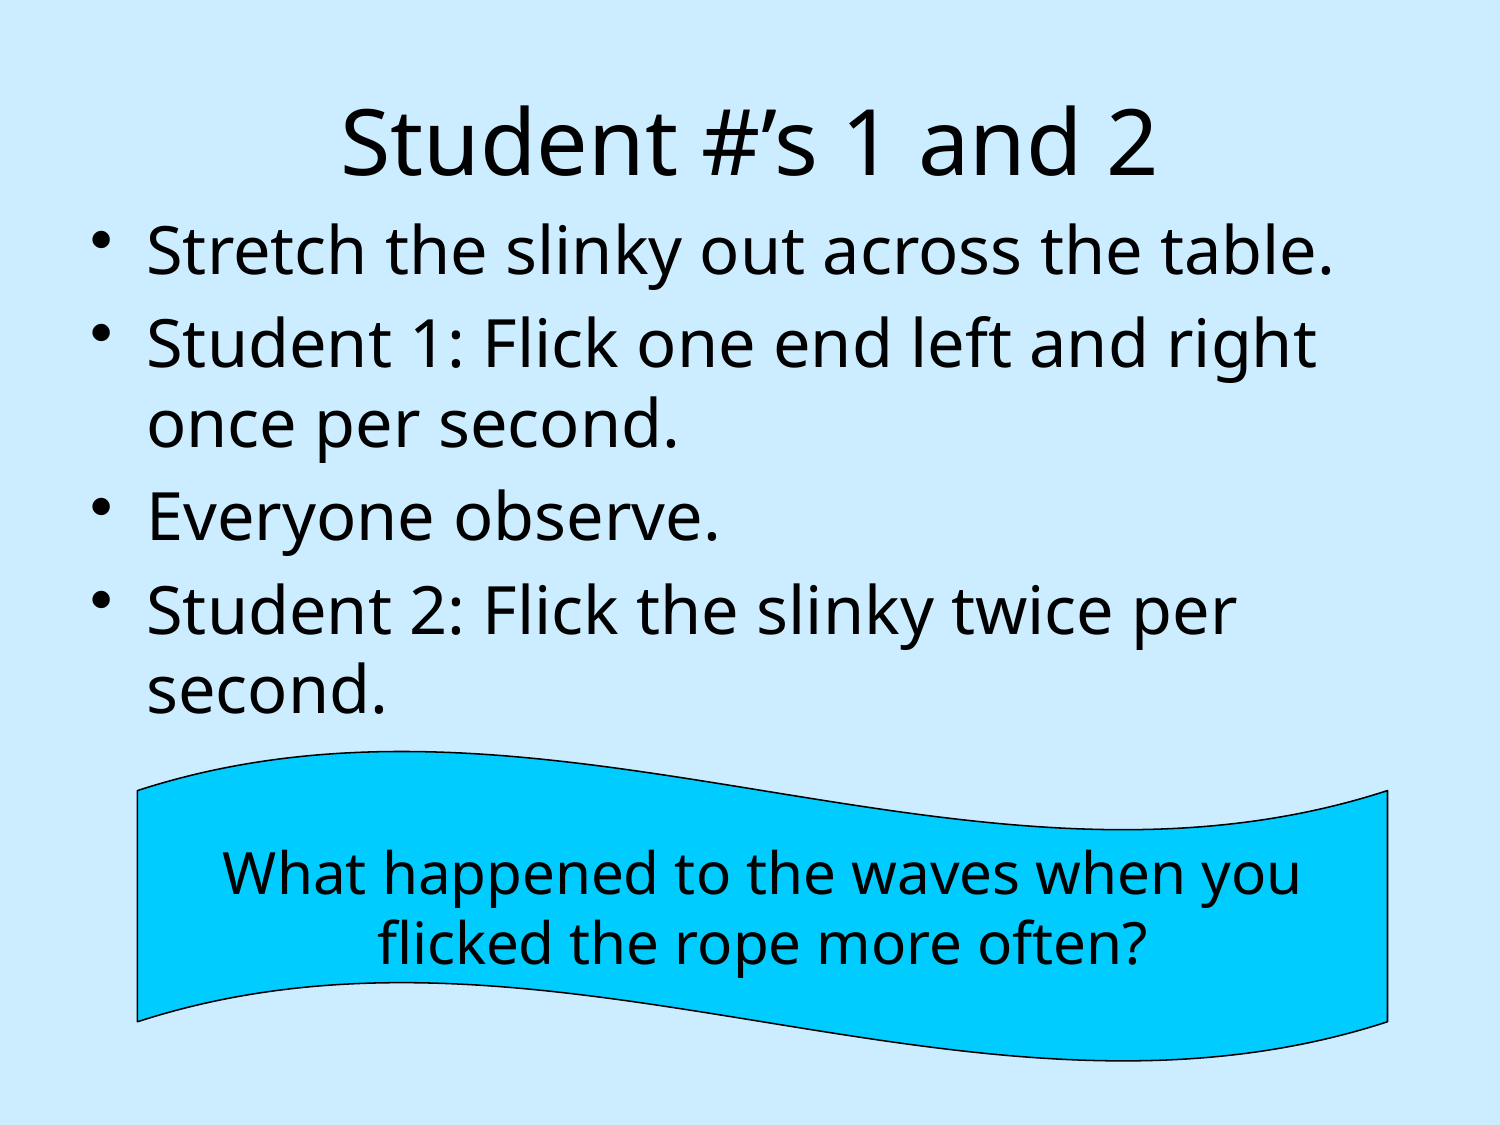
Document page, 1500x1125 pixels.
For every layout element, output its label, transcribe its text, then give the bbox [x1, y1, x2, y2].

title Student #’s 1 and 2 [75, 45, 1425, 200]
list Stretch the slinky out across the table. Student 1: Flick one end left and right once per second. Everyone observe. Student 2: Flick the slinky twice per second. [75, 200, 1425, 943]
text_box What happened to the waves when you flicked the rope more often? [137, 751, 1388, 1061]
